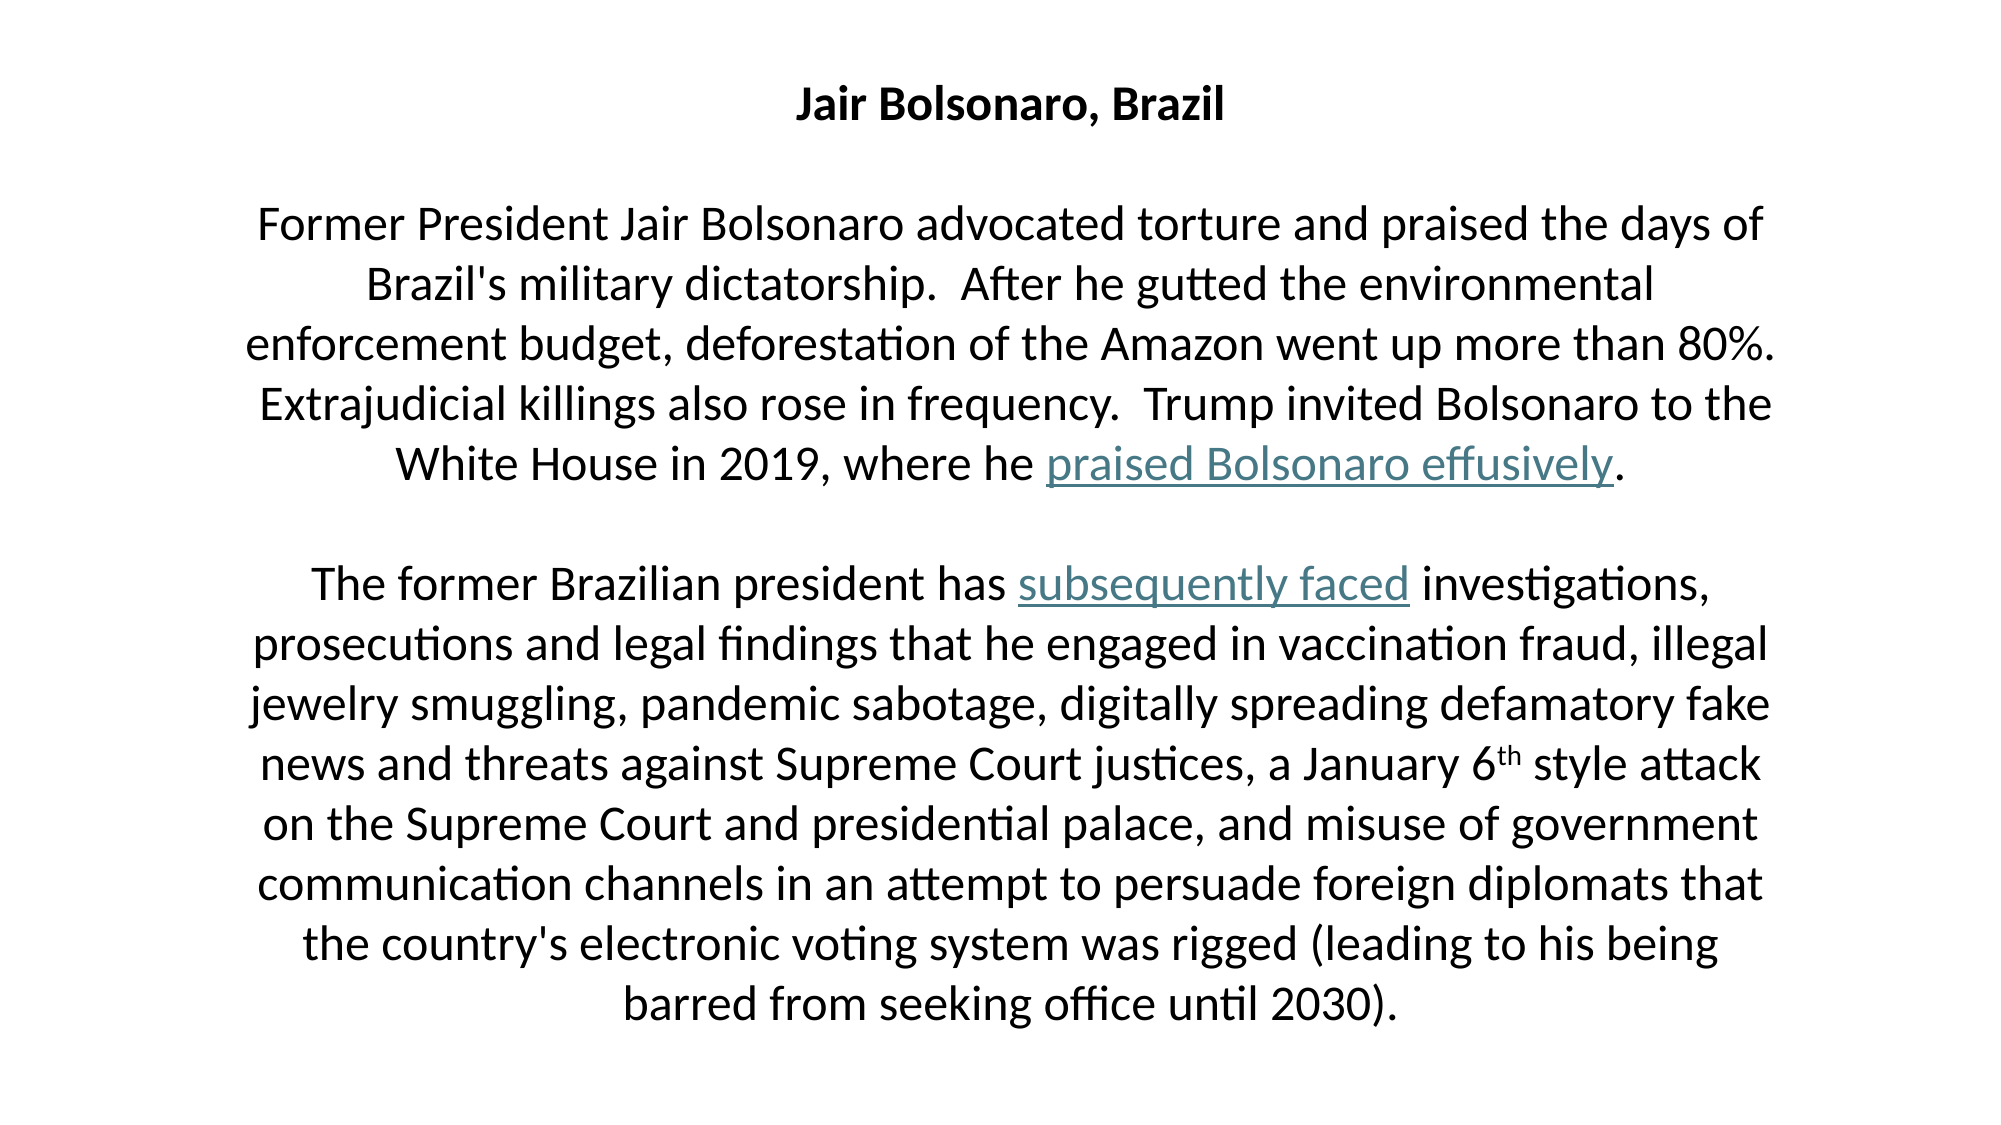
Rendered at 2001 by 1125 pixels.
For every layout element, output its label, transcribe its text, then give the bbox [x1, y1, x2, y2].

text_box Jair Bolsonaro, Brazil Former President Jair Bolsonaro advocated torture and praised the days of Brazil's military dictatorship. After he gutted the environmental enforcement budget, deforestation of the Amazon went up more than 80%. Extrajudicial killings also rose in frequency. Trump invited Bolsonaro to the White House in 2019, where he praised Bolsonaro effusively. The former Brazilian president has subsequently faced investigations, prosecutions and legal findings that he engaged in vaccination fraud, illegal jewelry smuggling, pandemic sabotage, digitally spreading defamatory fake news and threats against Supreme Court justices, a January 6th style attack on the Supreme Court and presidential palace, and misuse of government communication channels in an attempt to persuade foreign diplomats that the country's electronic voting system was rigged (leading to his being barred from seeking office until 2030). [226, 62, 1796, 1038]
